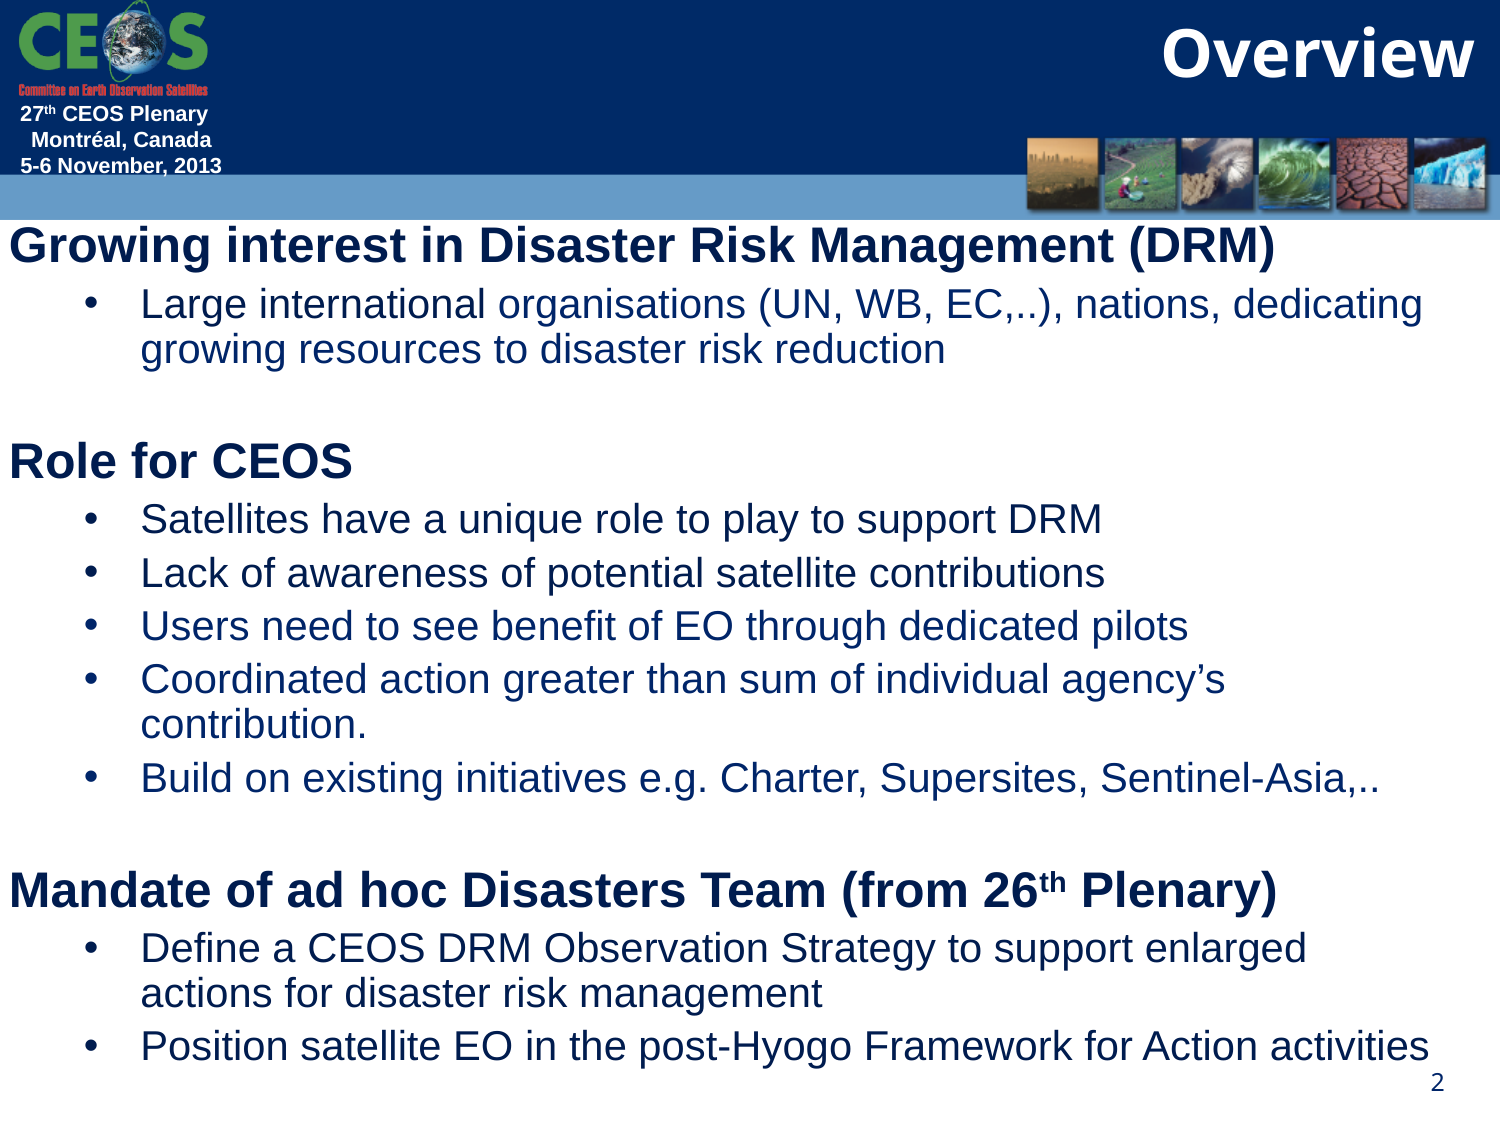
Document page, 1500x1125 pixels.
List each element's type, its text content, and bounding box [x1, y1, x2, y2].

text_box Growing interest in Disaster Risk Management (DRM) Large international organisations (UN, WB, EC,..), nations, dedicating growing resources to disaster risk reduction Role for CEOS Satellites have a unique role to play to support DRM Lack of awareness of potential satellite contributions Users need to see benefit of EO through dedicated pilots Coordinated action greater than sum of individual agency’s contribution. Build on existing initiatives e.g. Charter, Supersites, Sentinel-Asia,.. Mandate of ad hoc Disasters Team (from 26th Plenary) Define a CEOS DRM Observation Strategy to support enlarged actions for disaster risk management Position satellite EO in the post-Hyogo Framework for Action activities [0, 212, 1453, 1003]
title Overview [336, 43, 1491, 138]
slide_number 2 [1190, 1058, 1460, 1112]
picture [0, 0, 1500, 220]
